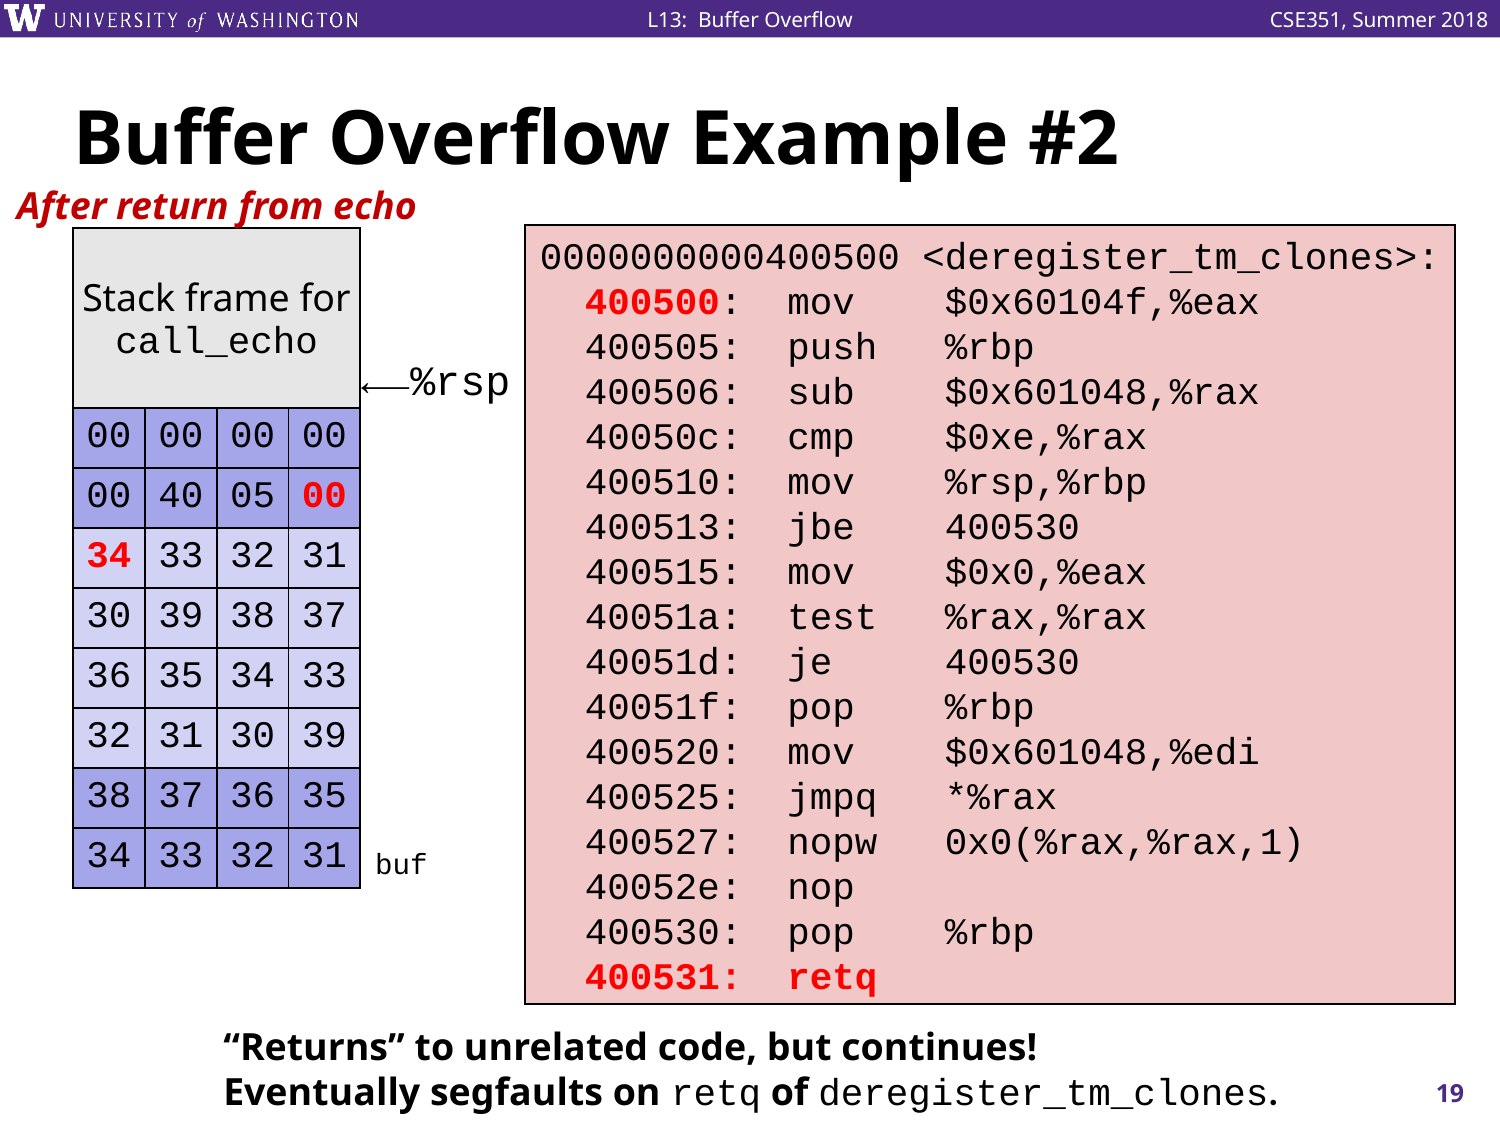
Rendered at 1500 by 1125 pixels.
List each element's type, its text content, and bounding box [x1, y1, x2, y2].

table_cell 40 [146, 469, 216, 527]
text_box After return from echo [73, 174, 362, 235]
table_cell 31 [289, 529, 359, 587]
table_cell 36 [218, 769, 288, 827]
table_cell 35 [146, 649, 216, 707]
table_cell 00 [74, 409, 144, 467]
table_cell 30 [74, 589, 144, 647]
table_cell 00 [218, 409, 288, 467]
table_cell 33 [146, 829, 216, 887]
table_cell 38 [74, 769, 144, 827]
table_cell 32 [74, 709, 144, 767]
table_cell 37 [289, 589, 359, 647]
table_cell 32 [218, 829, 288, 887]
table_cell 38 [218, 589, 288, 647]
table_cell 00 [74, 469, 144, 527]
table_cell 00 [146, 409, 216, 467]
table_cell 34 [218, 649, 288, 707]
table_cell 31 [289, 829, 359, 887]
table_cell 37 [146, 769, 216, 827]
table_cell 32 [218, 529, 288, 587]
table_cell 00 [289, 409, 359, 467]
table_cell 34 [74, 529, 144, 587]
table_header Stack frame for call_echo [74, 235, 359, 407]
title Buffer Overflow Example #2 [58, 71, 1438, 197]
text_box “Returns” to unrelated code, but continues! Eventually segfaults on retq of deregister_tm_clones. [208, 1015, 1293, 1121]
table_cell 34 [74, 829, 144, 887]
table_cell 33 [146, 529, 216, 587]
table_cell 36 [74, 649, 144, 707]
table_cell 35 [289, 769, 359, 827]
table_cell 33 [289, 649, 359, 707]
text_box ⟵%rsp [360, 360, 511, 422]
slide_number 19 [1400, 1065, 1500, 1125]
table_cell 00 [289, 469, 359, 527]
picture [4, 4, 358, 32]
text_box 0000000000400500 <deregister_tm_clones>: 400500: mov $0x60104f,%eax 400505: push %rbp 400506: sub $0x601048,%rax 40050c: cmp $0xe,%rax 400510: mov %rsp,%rbp 400513: jbe 400530 400515: mov $0x0,%eax 40051a: test %rax,%rax 40051d: je 400530 40051f: pop %rbp 400520: mov $0x601048,%edi 400525: jmpq *%rax 400527: nopw 0x0(%rax,%rax,1) 40052e: nop 400530: pop %rbp 400531: retq [524, 224, 1455, 1005]
table_cell 31 [146, 709, 216, 767]
table_cell 05 [218, 469, 288, 527]
text_box buf [360, 835, 444, 898]
table_cell 39 [146, 589, 216, 647]
table_cell 39 [289, 709, 359, 767]
table_cell 30 [218, 709, 288, 767]
